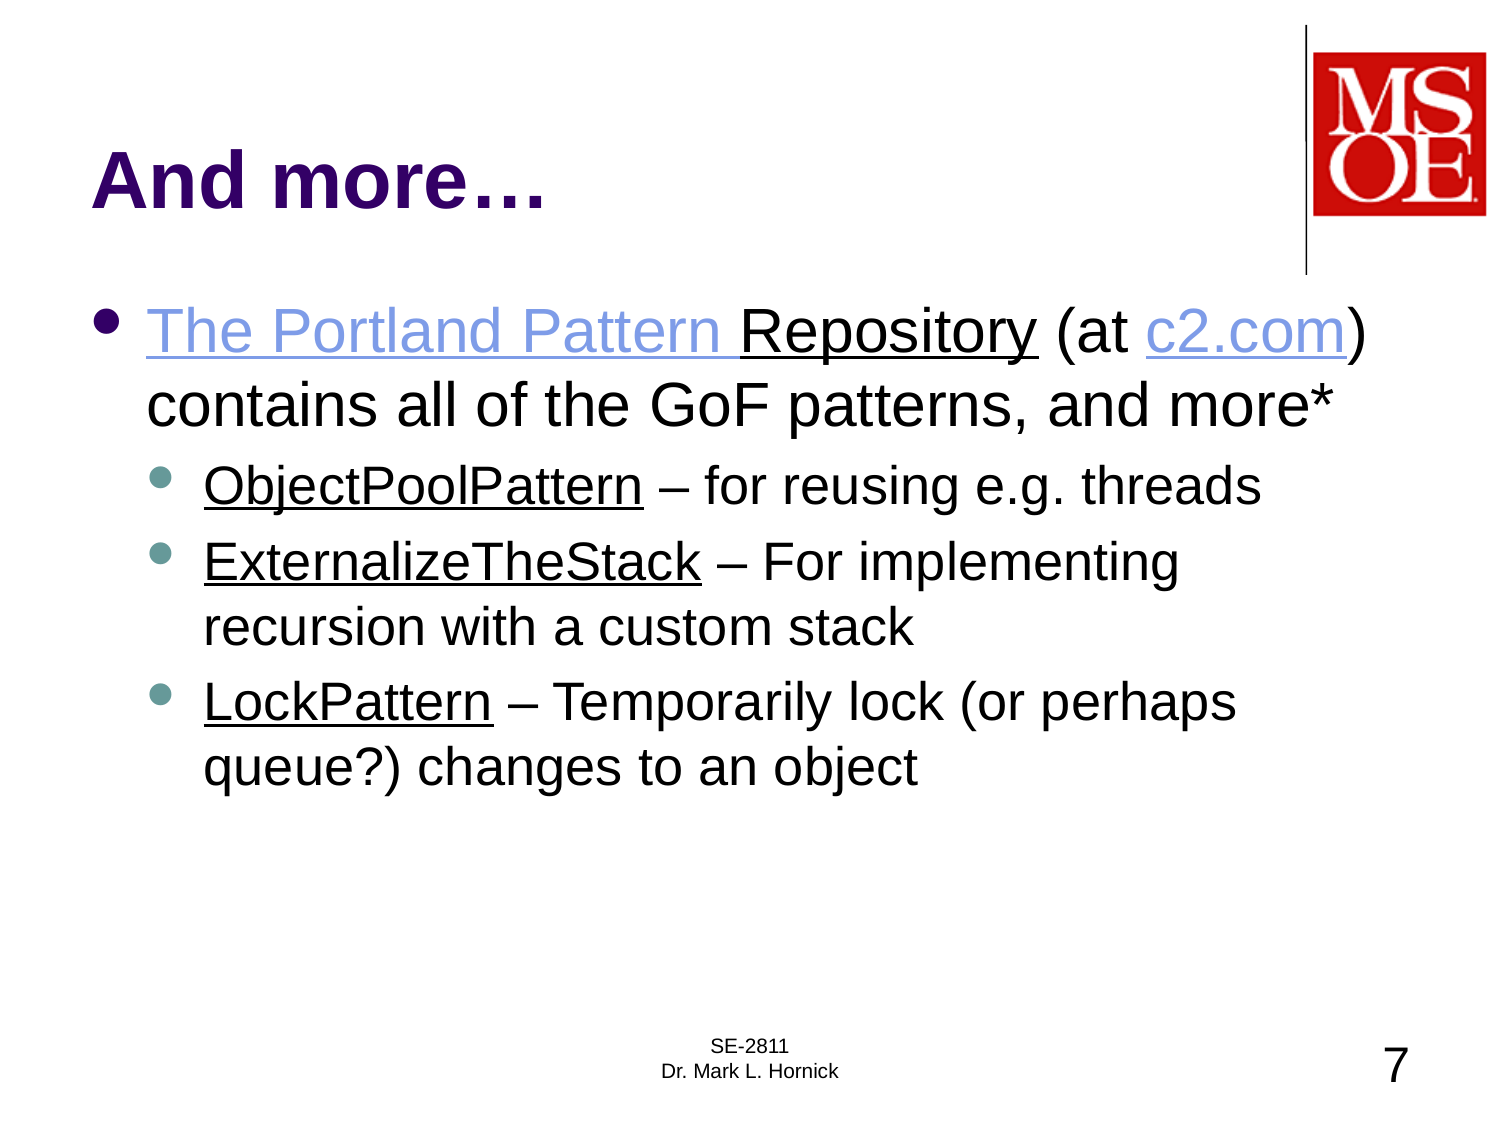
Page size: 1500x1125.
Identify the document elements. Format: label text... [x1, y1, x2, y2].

list The Portland Pattern Repository (at c2.com) contains all of the GoF patterns, and more* ObjectPoolPattern – for reusing e.g. threads ExternalizeTheStack – For implementing recursion with a custom stack LockPattern – Temporarily lock (or perhaps queue?) changes to an object [74, 281, 1426, 1006]
picture [1313, 37, 1488, 232]
slide_number 7 [1074, 1024, 1426, 1101]
footer SE-2811 Dr. Mark L. Hornick [512, 1024, 988, 1101]
title And more… [74, 19, 1313, 233]
